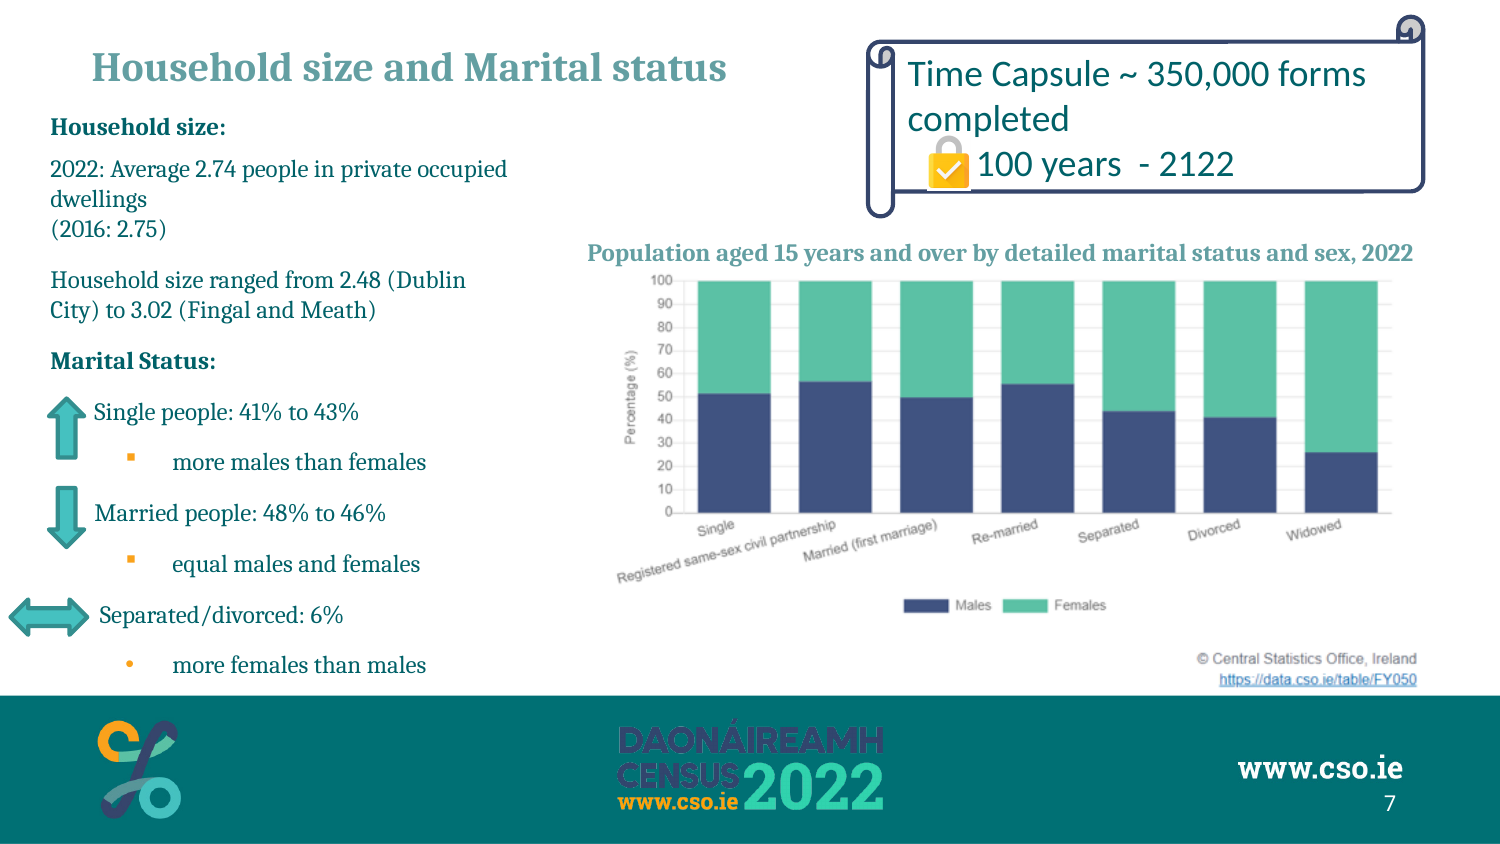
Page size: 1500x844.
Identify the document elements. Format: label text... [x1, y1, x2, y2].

text_box [46, 396, 87, 460]
text_box Time Capsule ~ 350,000 forms completed 100 years - 2122 [865, 14, 1426, 219]
text_box [46, 485, 87, 550]
text_box Population aged 15 years and over by detailed marital status and sex, 2022 [572, 229, 1465, 287]
list Household size: 2022: Average 2.74 people in private occupied dwellings (2016: 2.75) Household size ranged from 2.48 (Dublin City) to 3.02 (Fingal and Meath) Marital Status: Single people: 41% to 43% more males than females Married people: 48% to 46% equal males and females Separated/divorced: 6% more females than males [35, 102, 536, 618]
title Household size and Marital status [76, 32, 1164, 175]
slide_number 7 [1246, 782, 1412, 828]
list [607, 268, 1430, 694]
text_box [8, 597, 90, 637]
picture [0, 0, 1500, 844]
